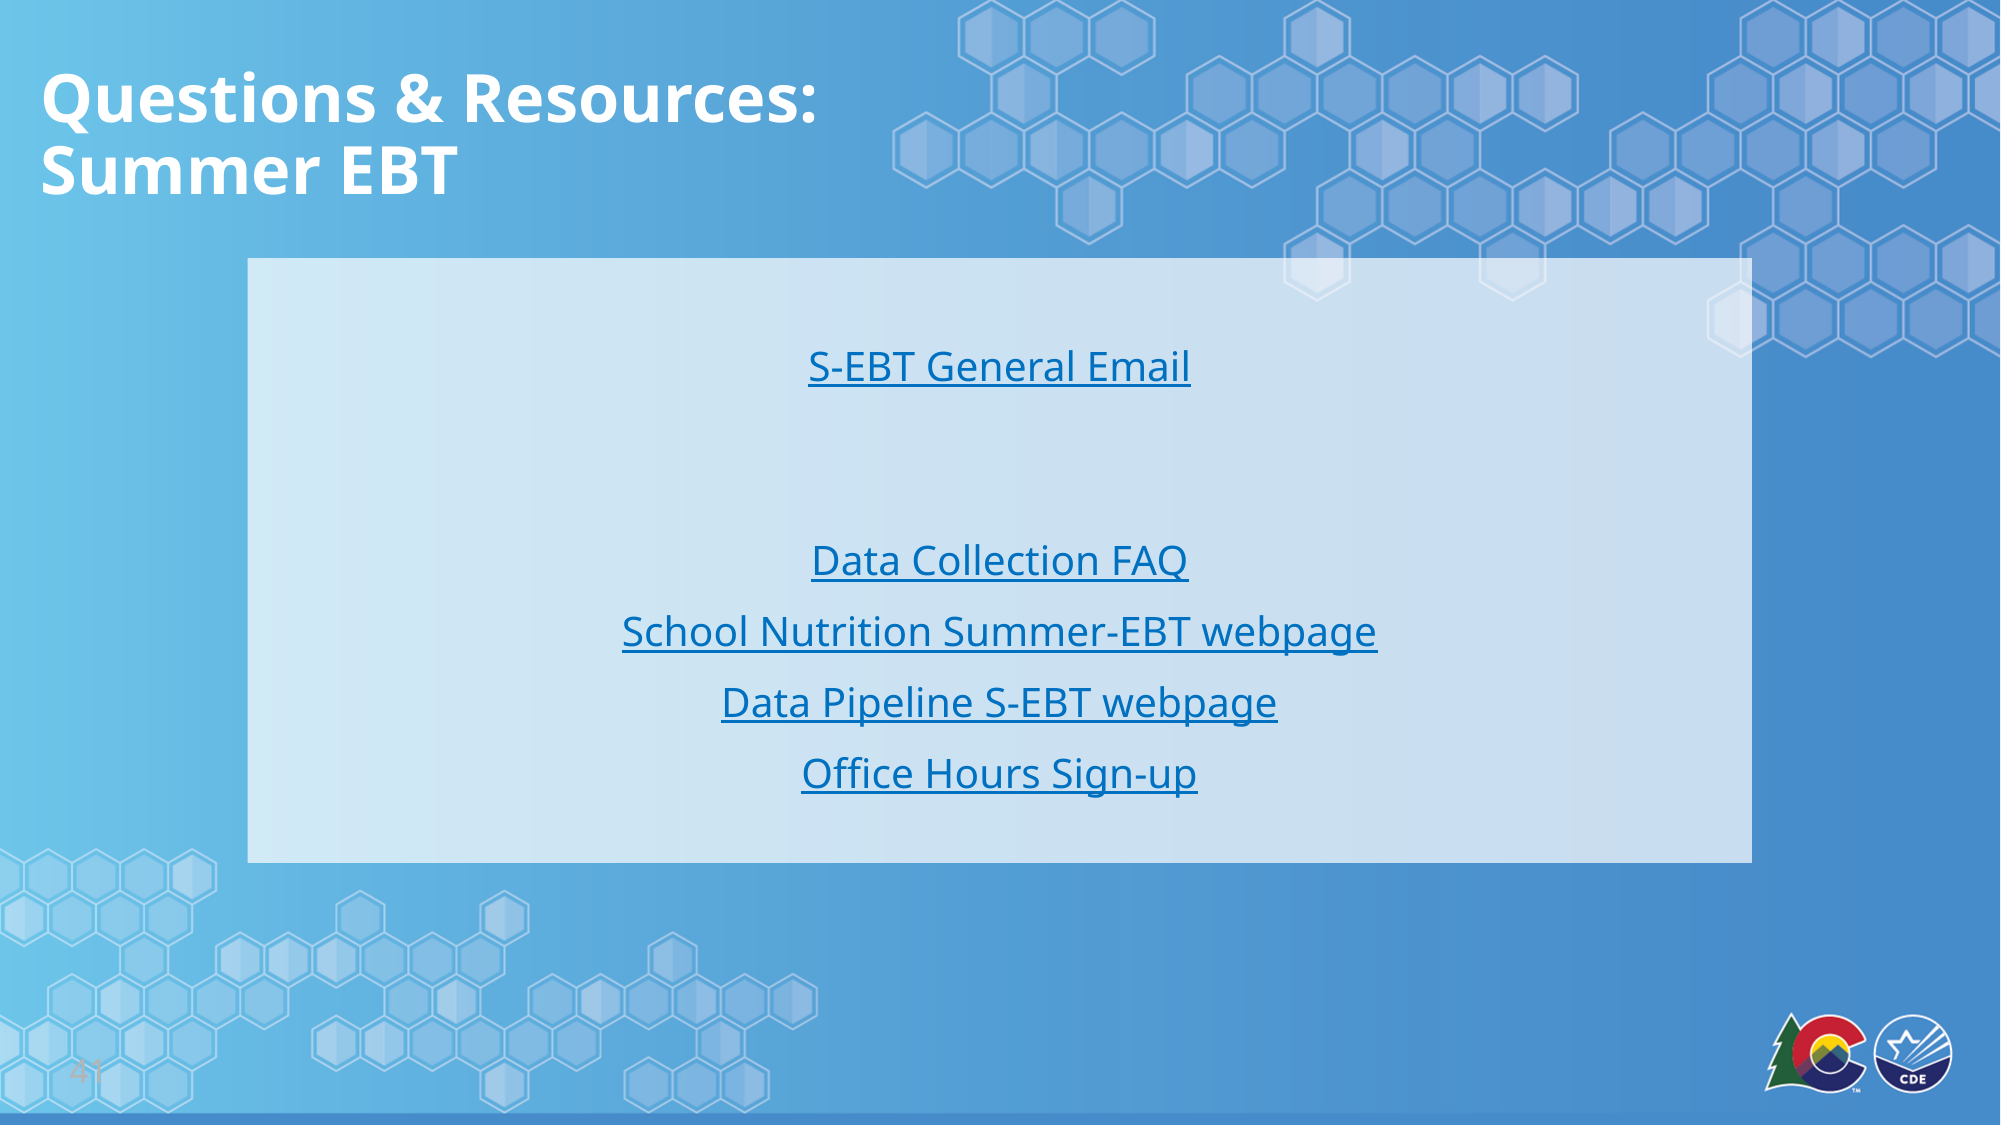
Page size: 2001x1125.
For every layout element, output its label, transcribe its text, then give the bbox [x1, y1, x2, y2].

title Questions & Resources: Summer EBT [25, 38, 896, 236]
list S-EBT General Email Data Collection FAQ School Nutrition Summer-EBT webpage Data Pipeline S-EBT webpage Office Hours Sign-up [247, 258, 1752, 863]
picture [0, 0, 2001, 1125]
slide_number 41 [54, 1042, 191, 1103]
